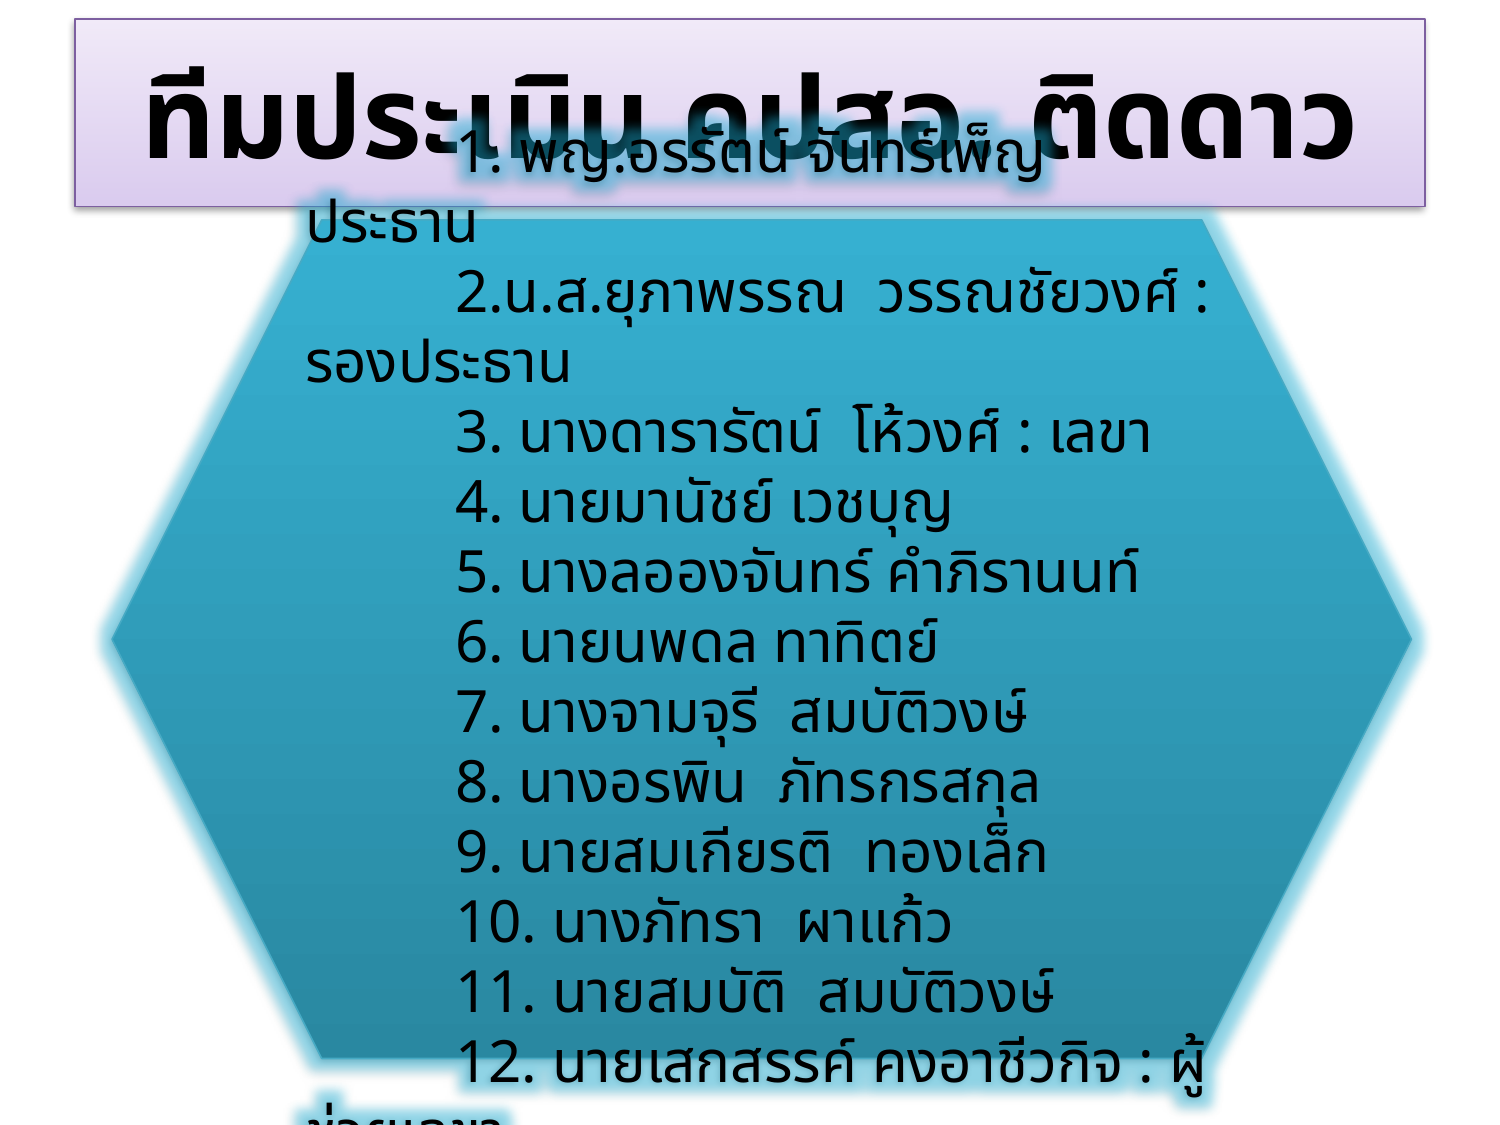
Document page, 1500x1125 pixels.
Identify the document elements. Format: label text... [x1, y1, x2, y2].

text_box 1. พญ.อรรัตน์ จันทร์เพ็ญ ประธาน 2.น.ส.ยุภาพรรณ วรรณชัยวงศ์ : รองประธาน 3. นางดารารัตน์ โห้วงศ์ : เลขา 4. นายมานัชย์ เวชบุญ 5. นางลอองจันทร์ คำภิรานนท์ 6. นายนพดล ทาทิตย์ 7. นางจามจุรี สมบัติวงษ์ 8. นางอรพิน ภัทรกรสกุล 9. นายสมเกียรติ ทองเล็ก 10. นางภัทรา ผาแก้ว 11. นายสมบัติ สมบัติวงษ์ 12. นายเสกสรรค์ คงอาชีวกิจ : ผู้ช่วยเลขา [111, 219, 1413, 1060]
title ทีมประเมิน คปสอ. ติดดาว [74, 18, 1426, 207]
